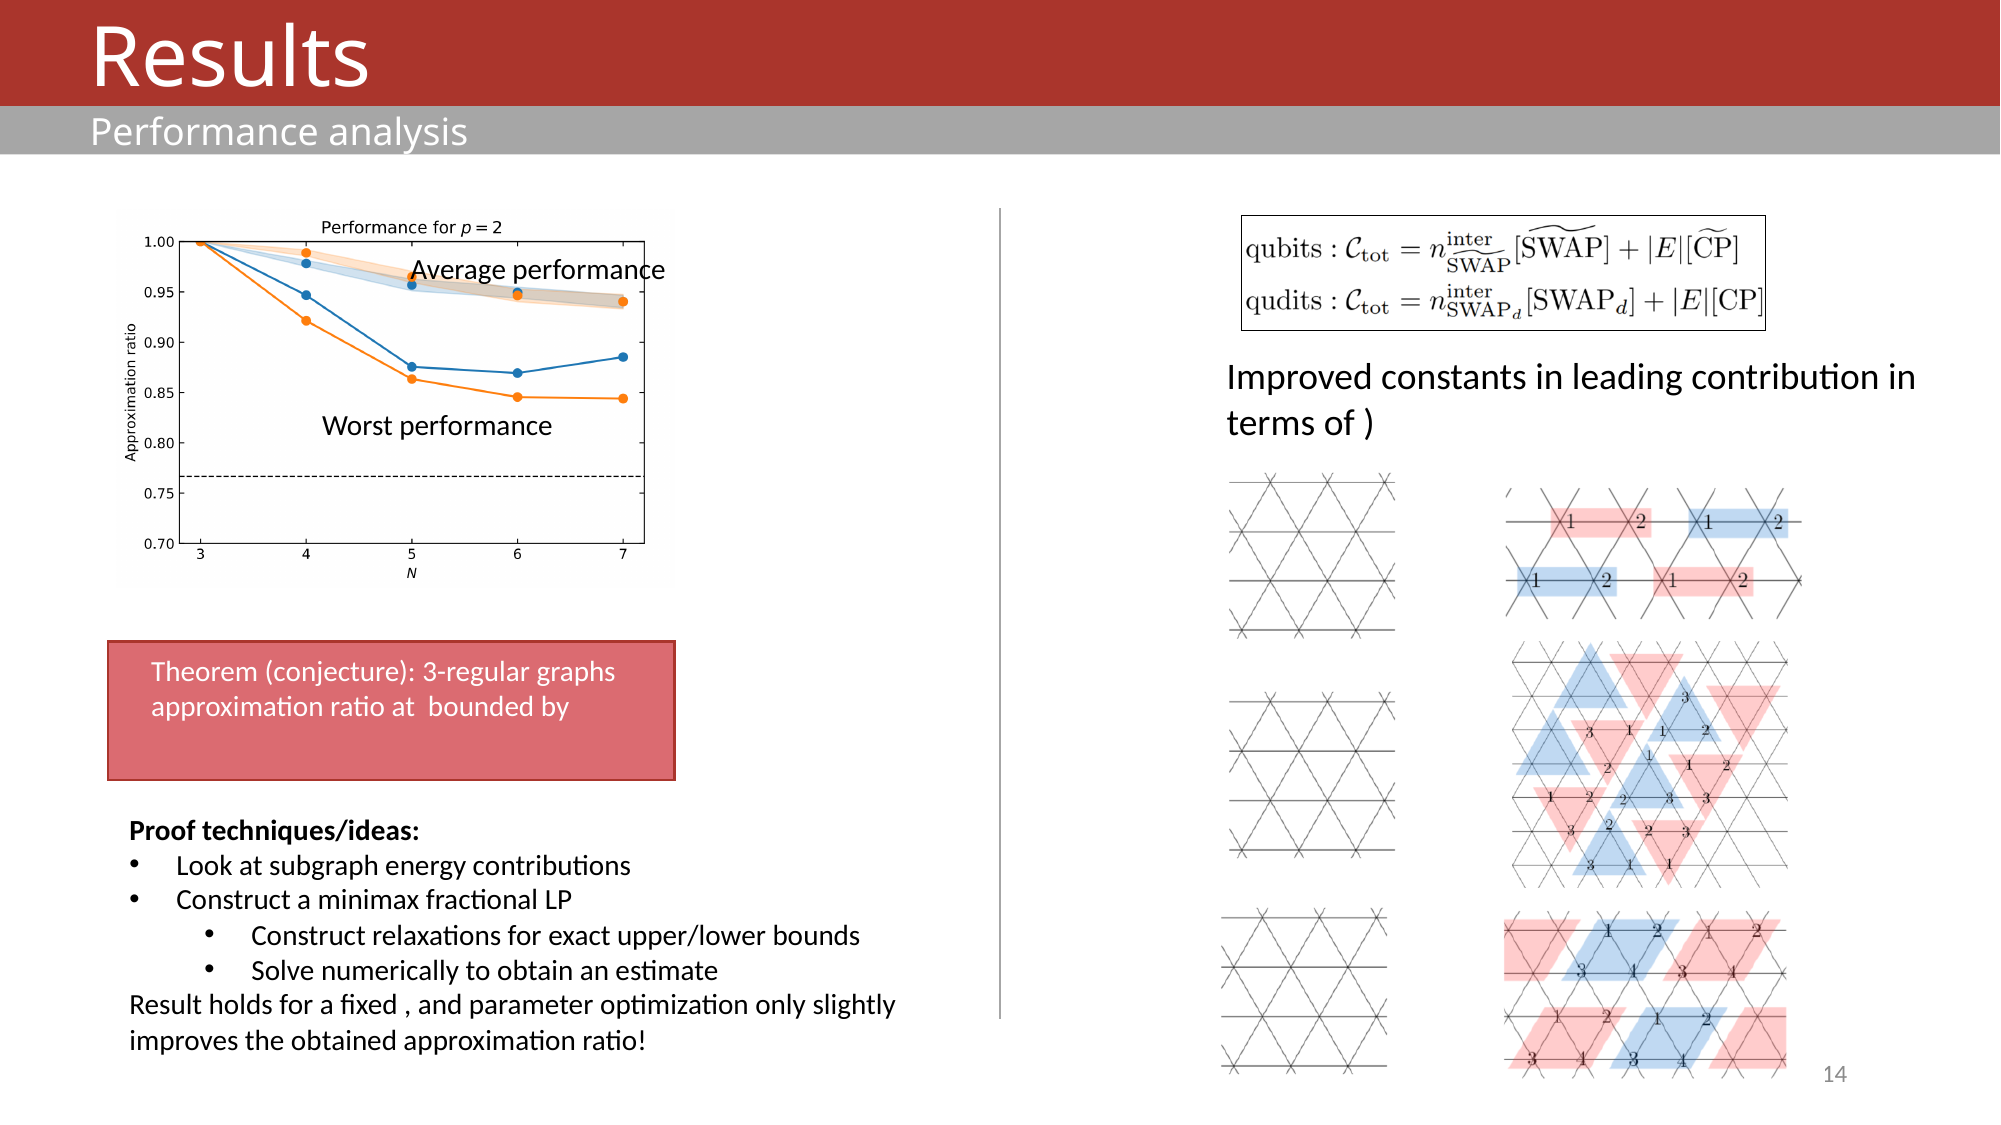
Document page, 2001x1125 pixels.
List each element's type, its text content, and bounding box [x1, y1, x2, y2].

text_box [1179, 215, 1940, 1103]
text_box Results [0, 0, 2000, 105]
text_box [107, 641, 684, 801]
text_box Performance analysis [0, 105, 2000, 155]
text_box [116, 209, 734, 588]
